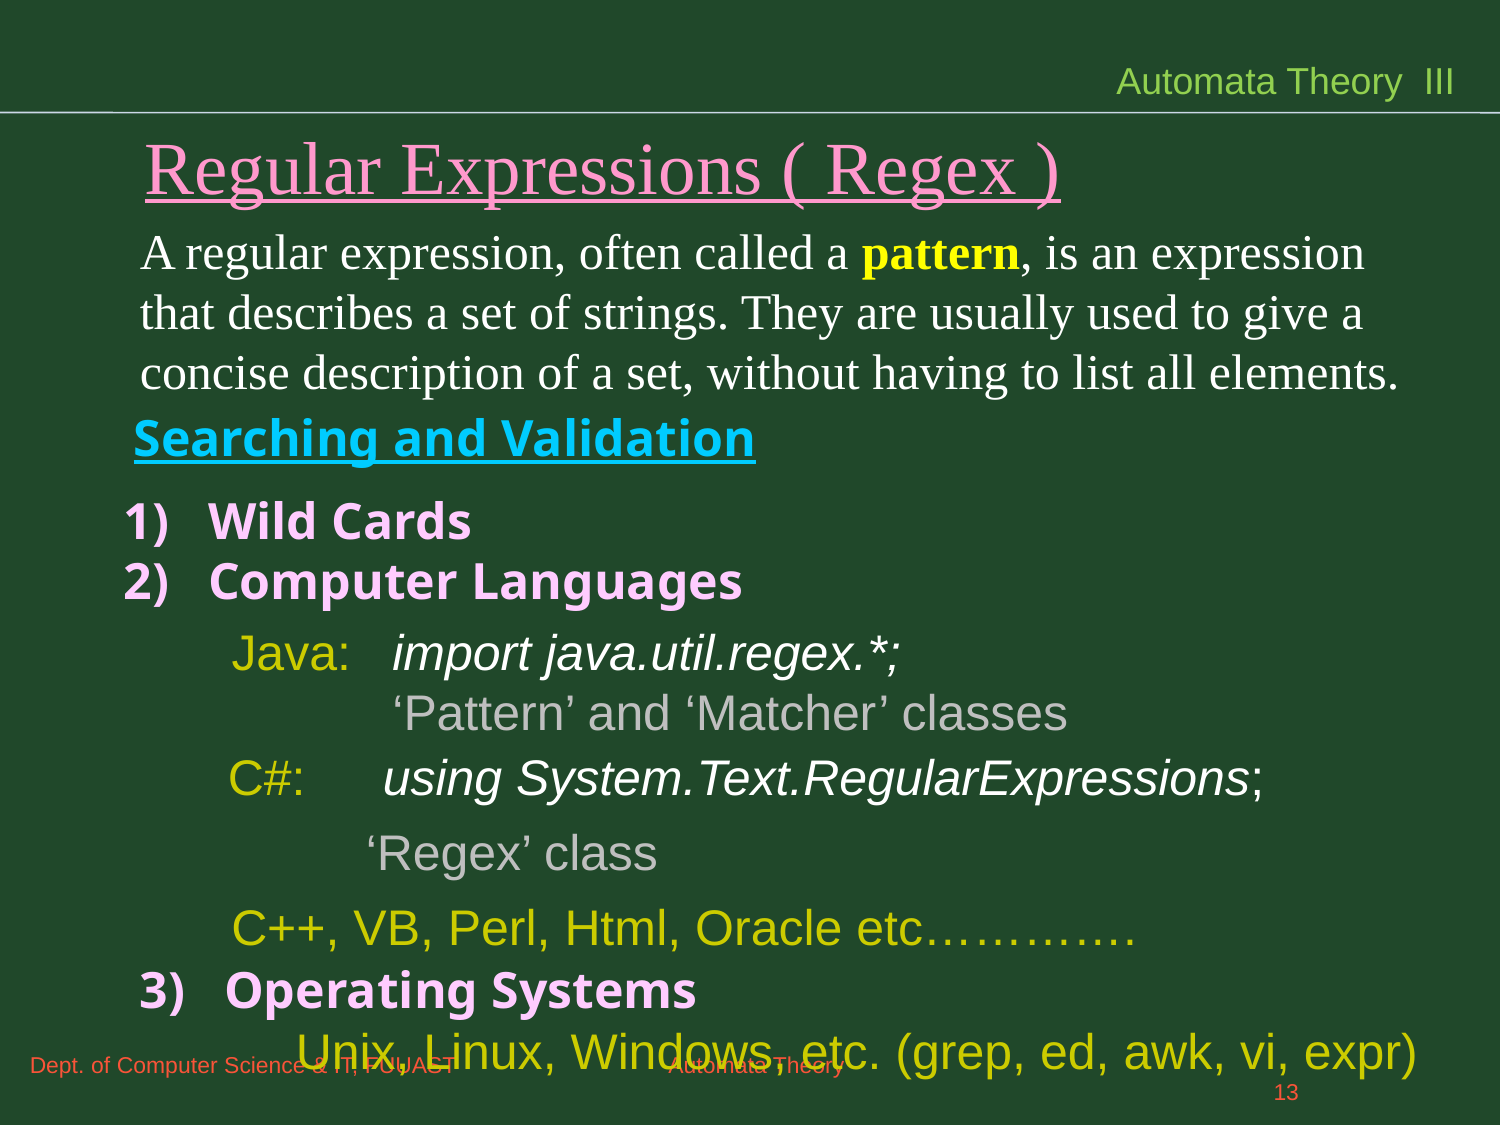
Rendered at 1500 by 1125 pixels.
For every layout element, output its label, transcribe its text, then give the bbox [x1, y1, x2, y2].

slide_number 13 [1245, 1087, 1328, 1113]
footer Dept. of Computer Science & IT, FUUAST Automata Theory [12, 1050, 913, 1113]
text_box using System.Text.RegularExpressions; [368, 738, 1294, 813]
text_box Wild Cards Computer Languages [108, 481, 759, 617]
text_box ‘Regex’ class [351, 813, 674, 888]
text_box import java.util.regex.*; ‘Pattern’ and ‘Matcher’ classes [377, 613, 1084, 738]
text_box Automata Theory III [1101, 49, 1471, 99]
text_box Java: [216, 617, 367, 688]
text_box Searching and Validation [118, 399, 772, 474]
text_box 3) Operating Systems [124, 950, 813, 1026]
text_box A regular expression, often called a pattern, is an expression that describes a set of strings. They are usually used to give a concise description of a set, without having to list all elements. [125, 212, 1450, 408]
text_box C#: [213, 738, 321, 813]
text_box C++, VB, Perl, Html, Oracle etc…………. [216, 888, 1153, 963]
text_box Regular Expressions ( Regex ) [129, 115, 1076, 212]
text_box Unix, Linux, Windows, etc. (grep, ed, awk, vi, expr) [280, 1011, 1463, 1087]
